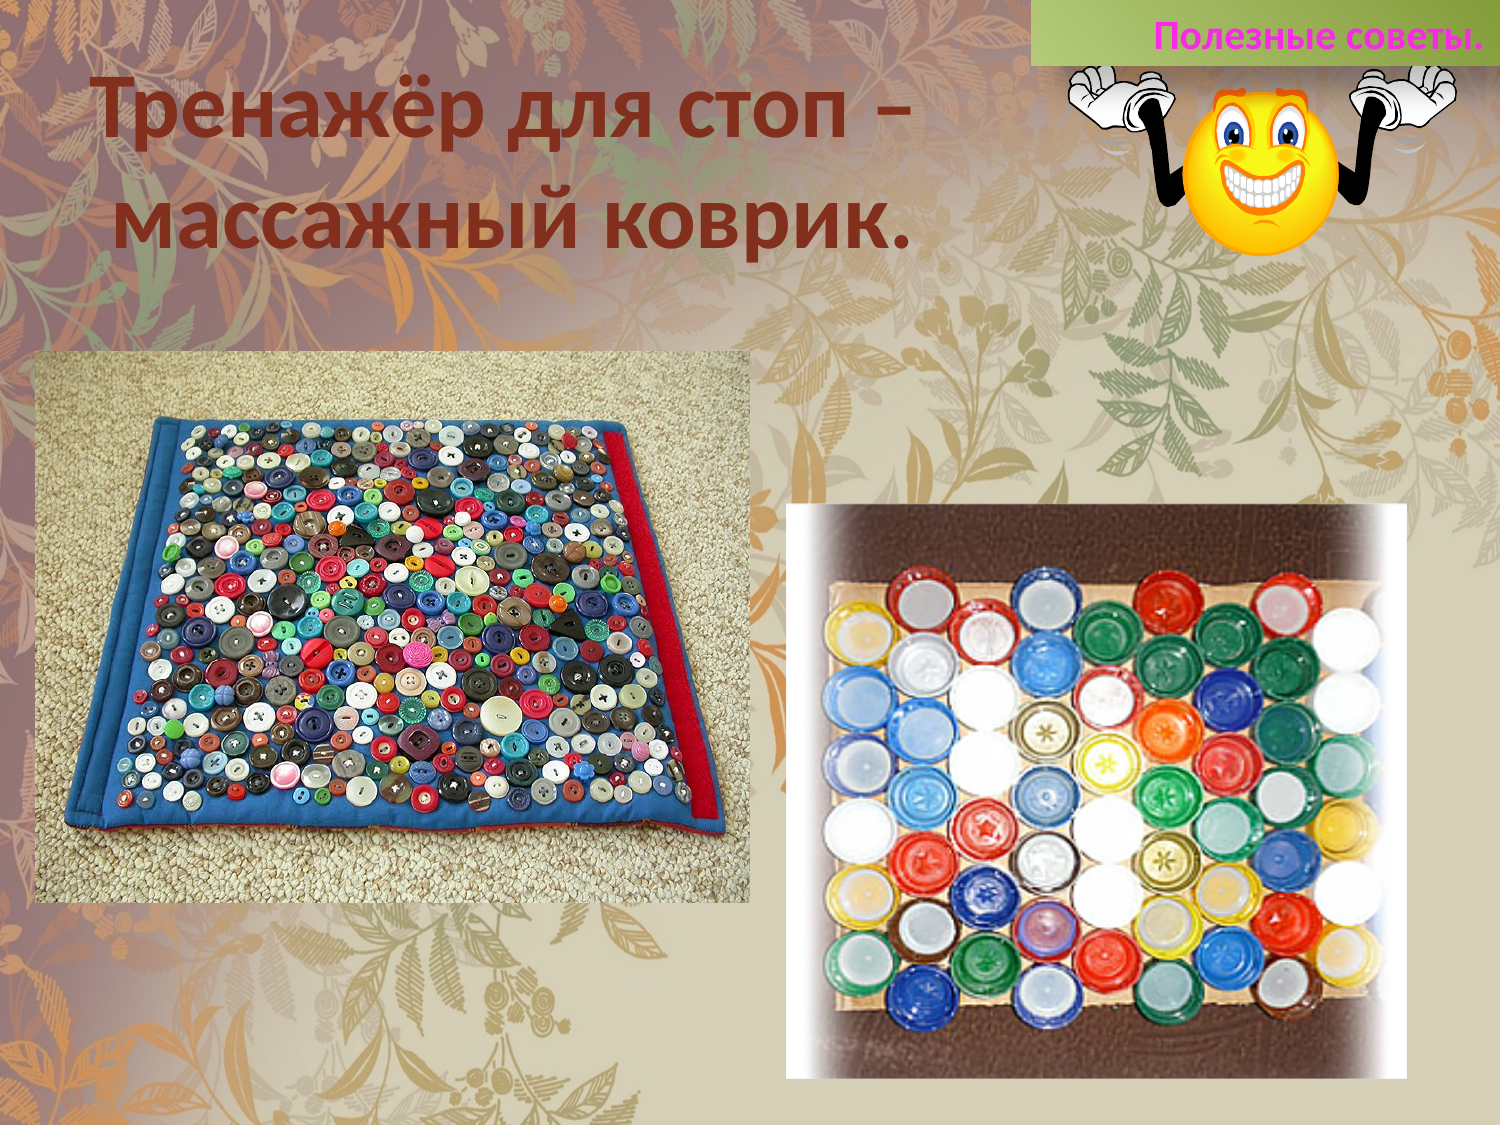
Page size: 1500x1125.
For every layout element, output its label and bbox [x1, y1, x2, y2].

picture [0, 0, 1500, 1125]
list [34, 351, 751, 903]
